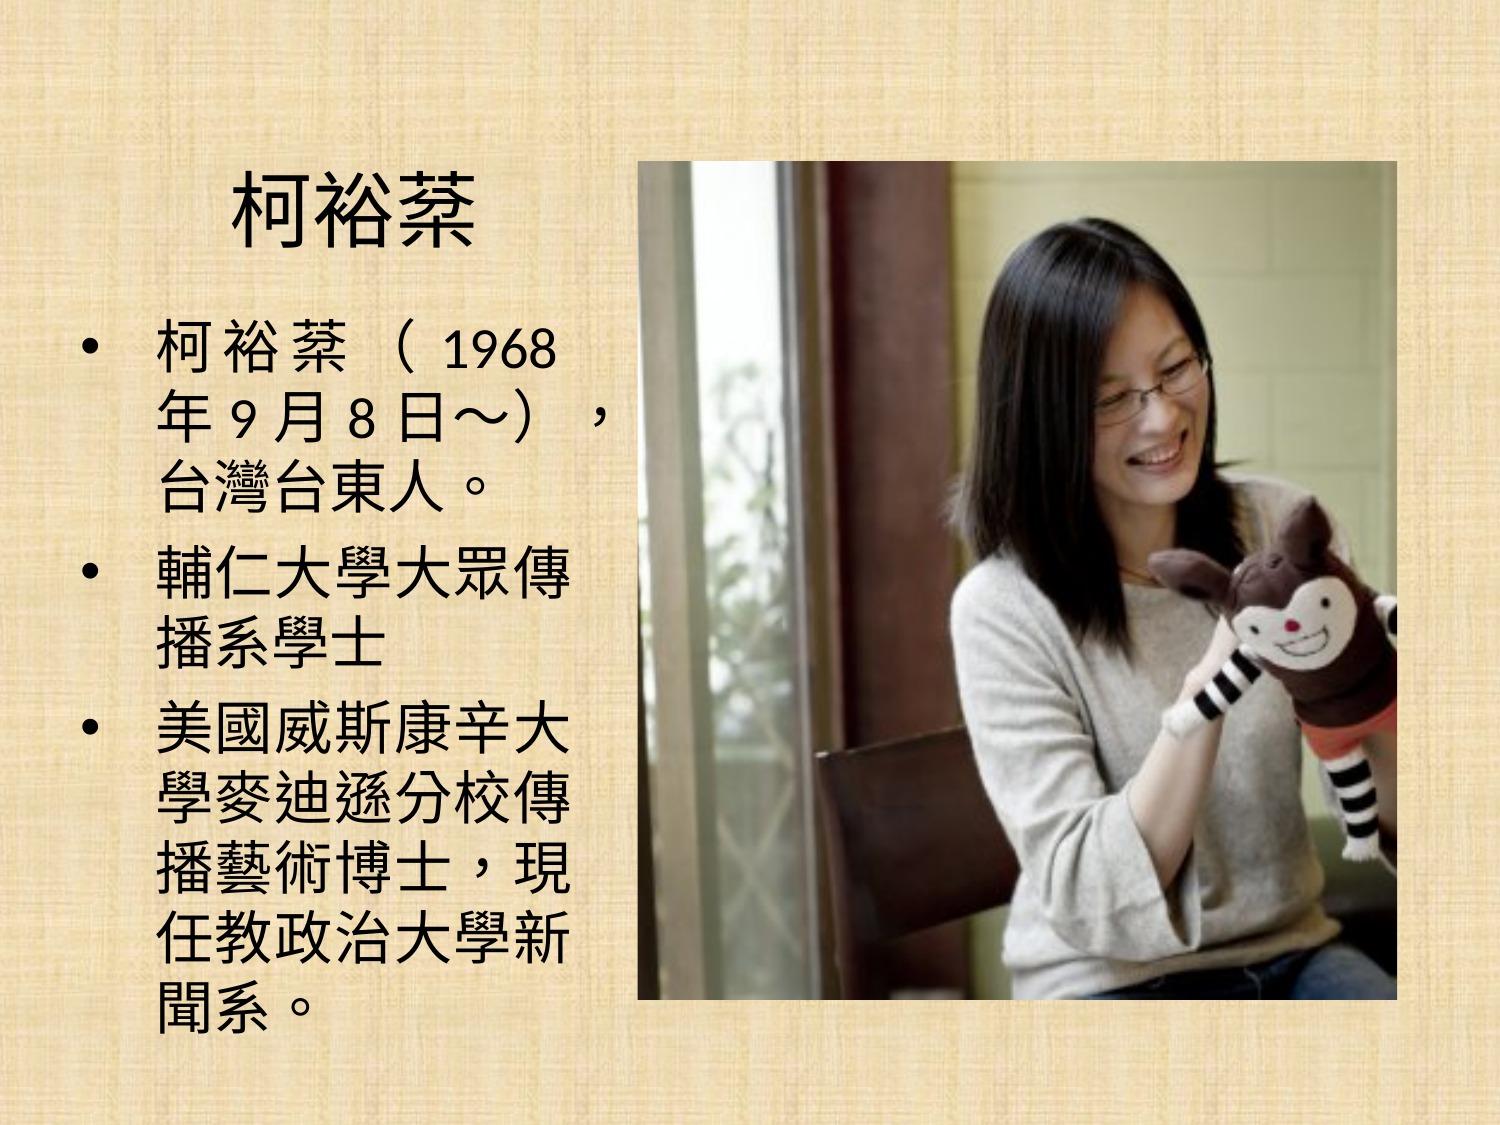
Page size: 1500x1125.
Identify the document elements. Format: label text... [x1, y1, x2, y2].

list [637, 161, 1398, 1000]
list 柯裕棻（1968年9月8日～），台灣台東人。 輔仁大學大眾傳播系學士 美國威斯康辛大學麥迪遜分校傳播藝術博士，現任教政治大學新聞系。 [64, 302, 588, 1059]
title 柯裕棻 [112, 113, 596, 267]
